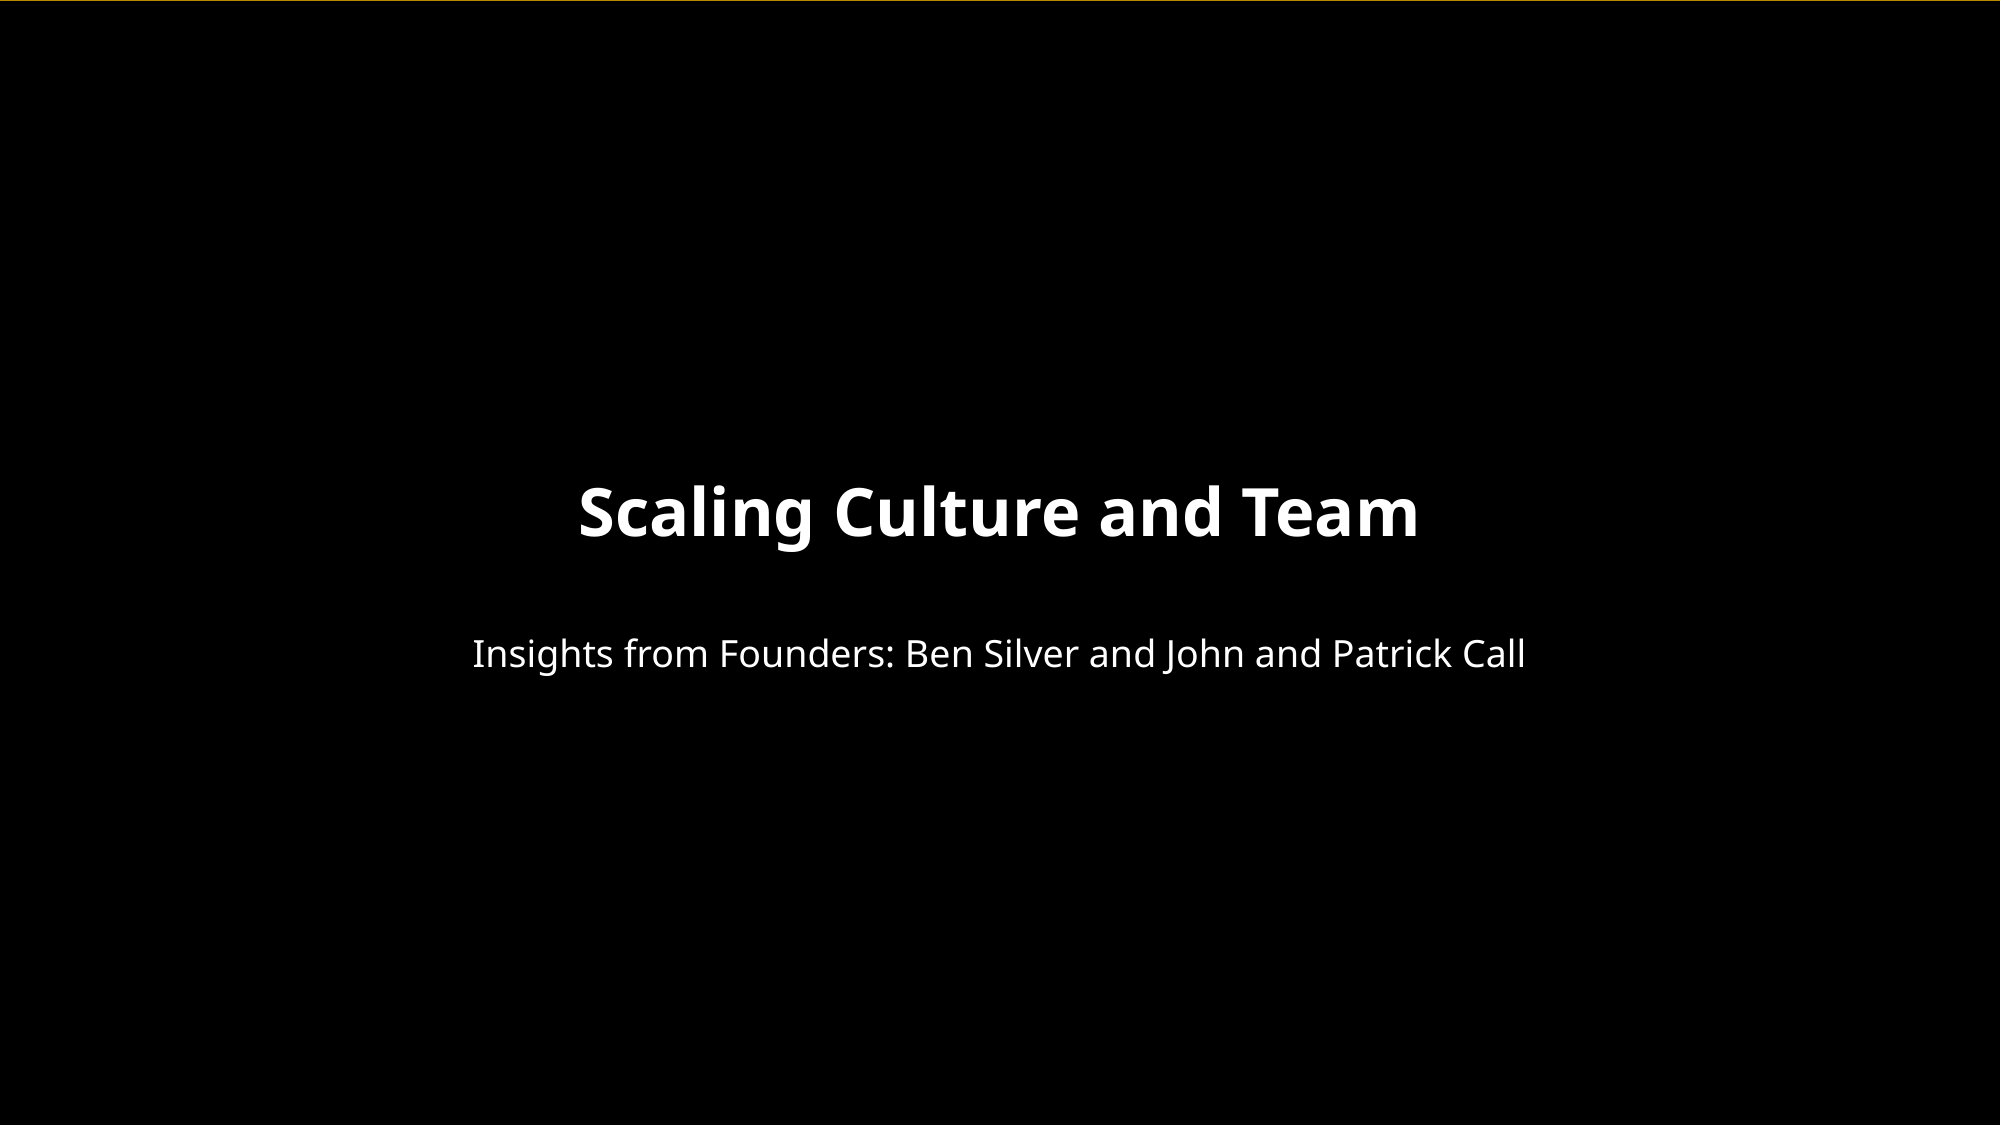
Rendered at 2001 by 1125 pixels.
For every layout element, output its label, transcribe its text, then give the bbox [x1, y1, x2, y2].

text_box Insights from Founders: Ben Silver and John and Patrick Call [0, 614, 2000, 690]
text_box Scaling Culture and Team [0, 434, 2000, 585]
